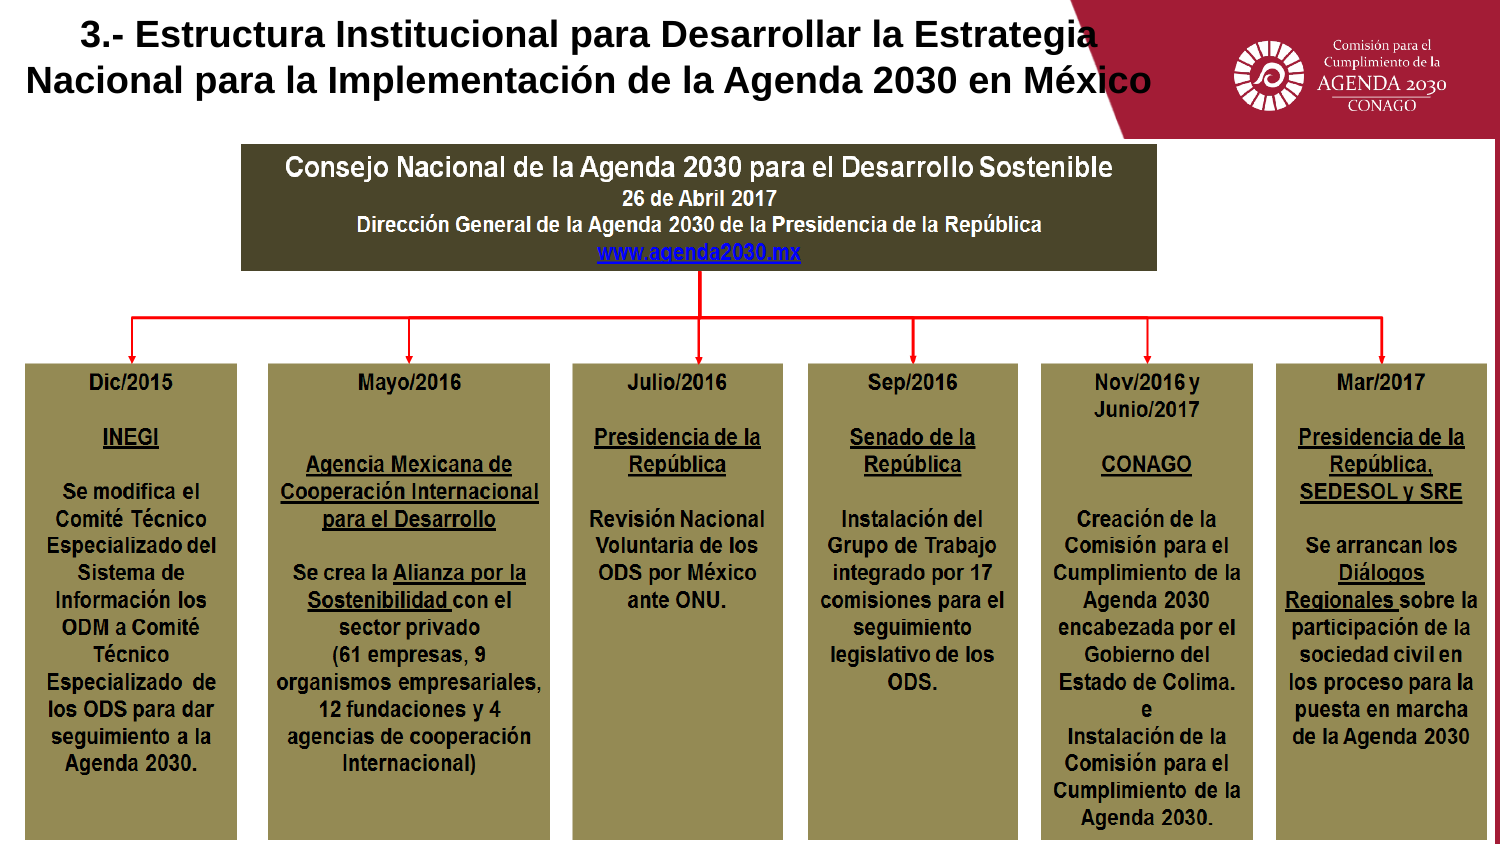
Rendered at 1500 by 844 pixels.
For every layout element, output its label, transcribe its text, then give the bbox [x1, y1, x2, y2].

title 3.- Estructura Institucional para Desarrollar la Estrategia Nacional para la Implementación de la Agenda 2030 en México [0, 0, 1050, 126]
picture [24, 0, 1500, 844]
